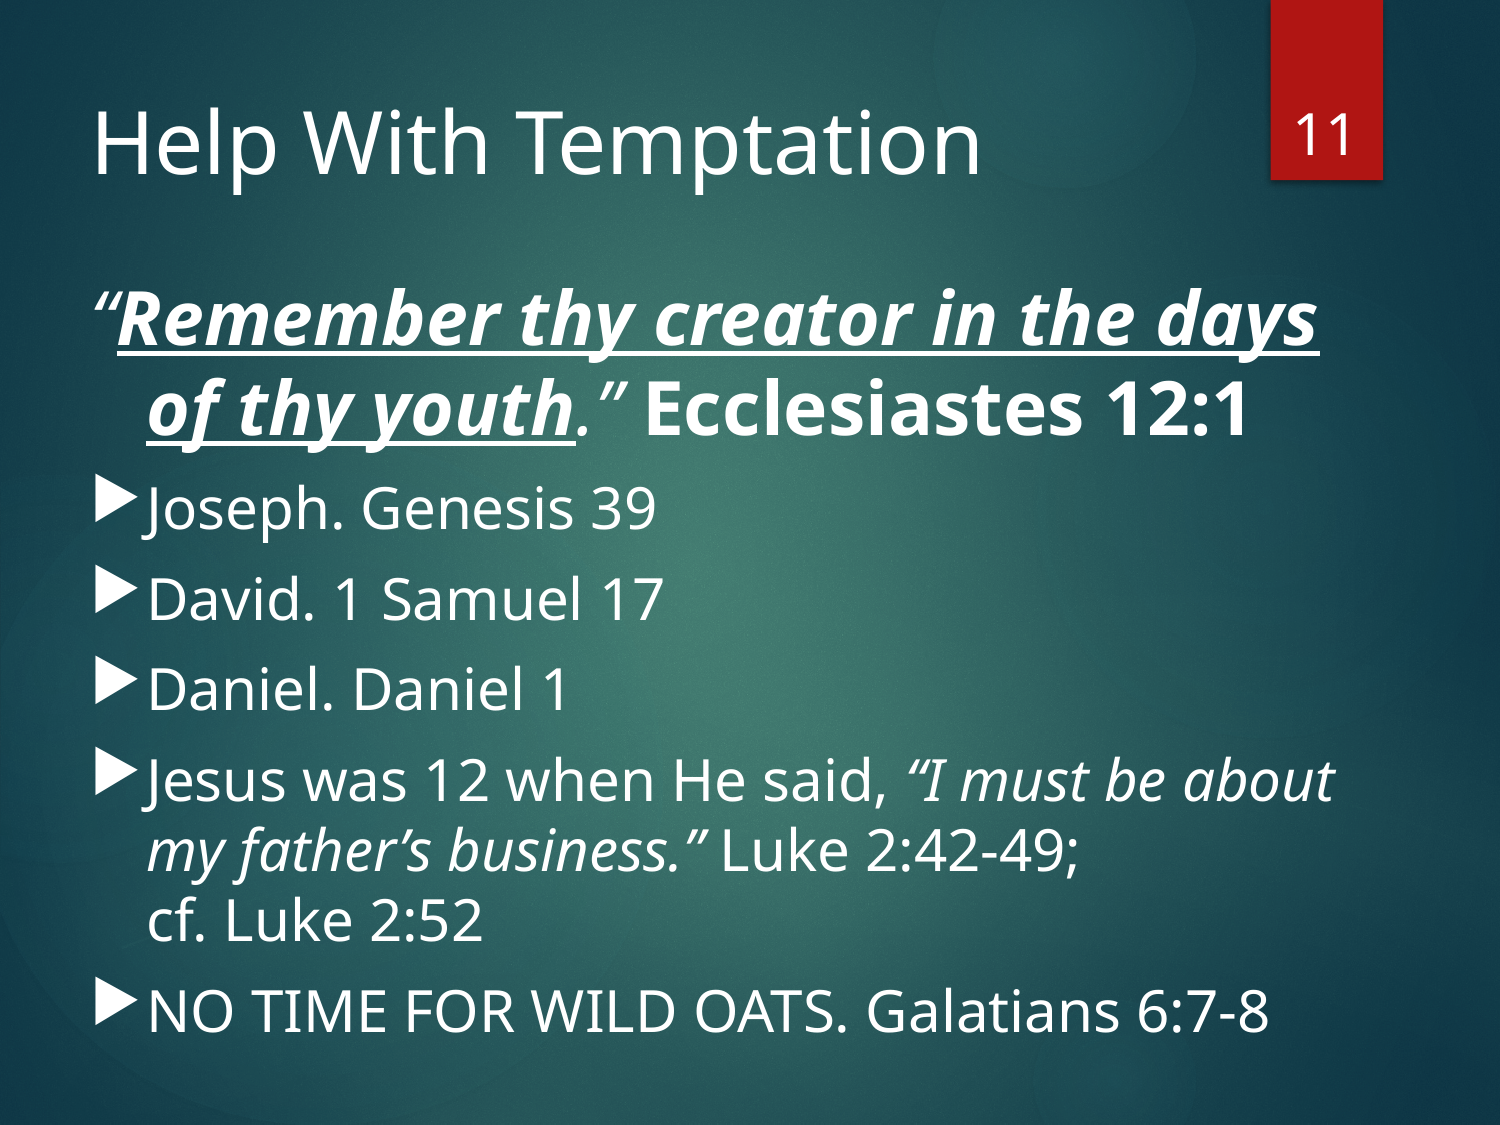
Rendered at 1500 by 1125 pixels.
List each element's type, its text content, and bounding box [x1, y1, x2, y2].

list “Remember thy creator in the days of thy youth.” Ecclesiastes 12:1 Joseph. Genesis 39 David. 1 Samuel 17 Daniel. Daniel 1 Jesus was 12 when He said, “I must be about my father’s business.” Luke 2:42-49; cf. Luke 2:52 NO TIME FOR WILD OATS. Galatians 6:7-8 [75, 262, 1425, 1052]
slide_number 11 [1273, 48, 1378, 175]
title Help With Temptation [75, 79, 1425, 262]
